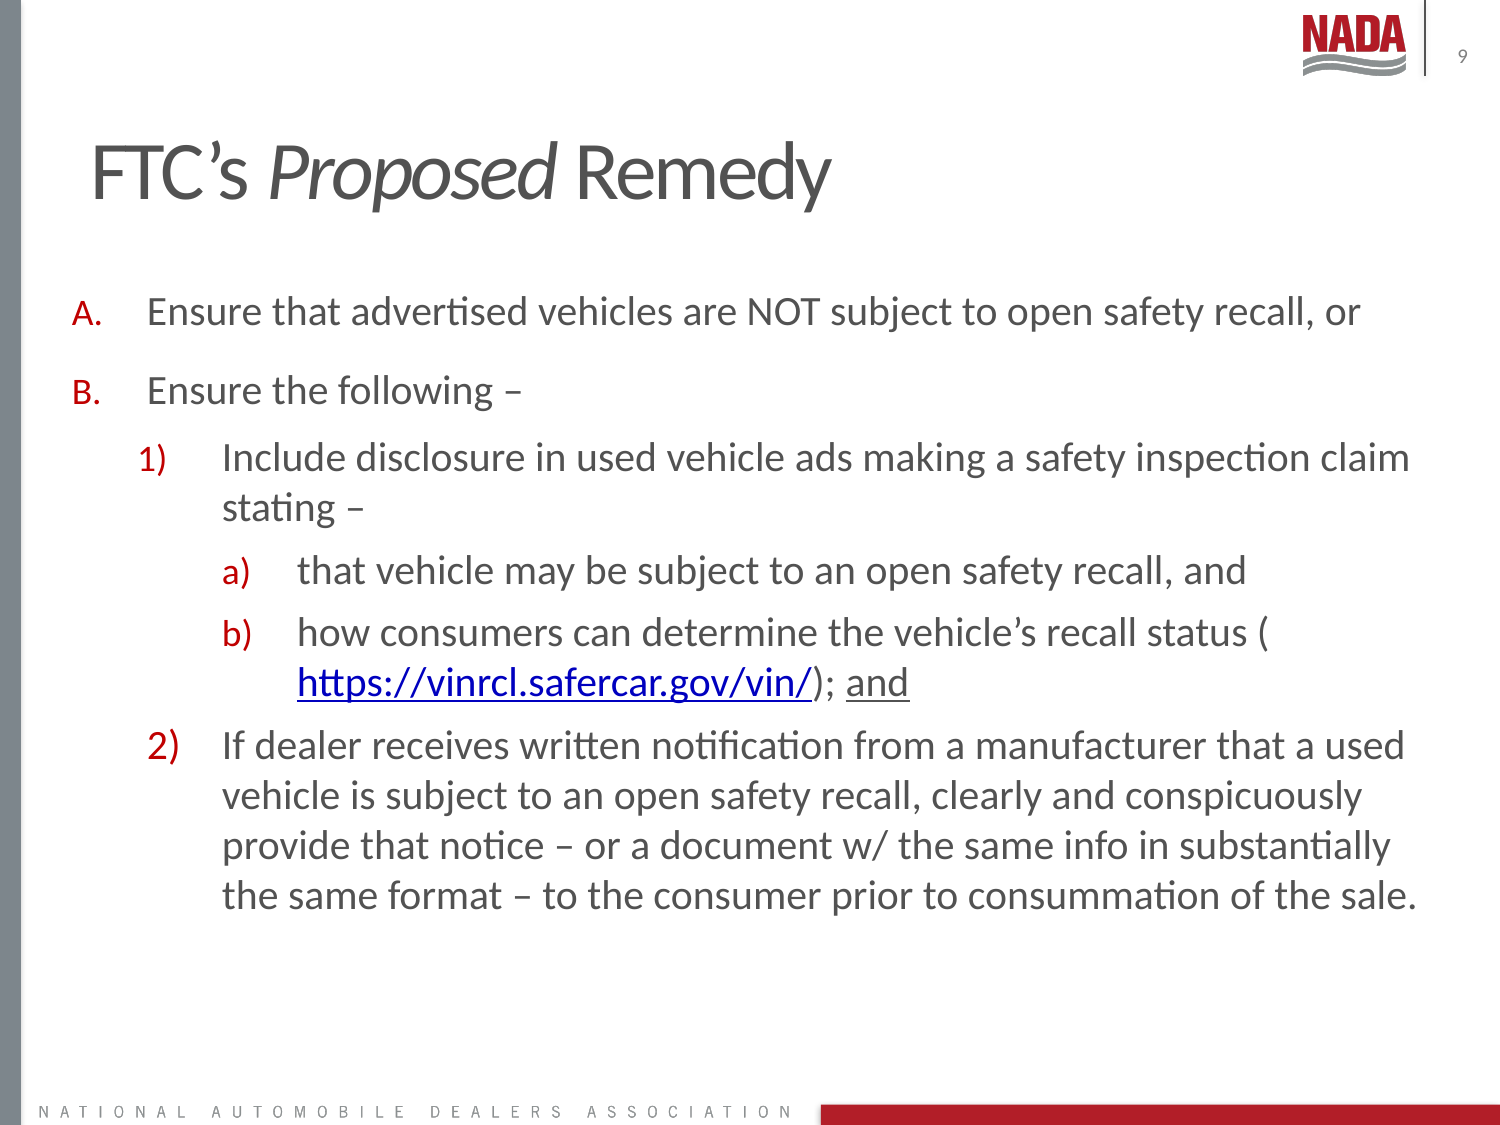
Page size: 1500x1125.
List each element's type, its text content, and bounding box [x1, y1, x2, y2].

picture [38, 1103, 801, 1120]
list Ensure that advertised vehicles are NOT subject to open safety recall, or Ensure the following – Include disclosure in used vehicle ads making a safety inspection claim stating – that vehicle may be subject to an open safety recall, and how consumers can determine the vehicle’s recall status (https://vinrcl.safercar.gov/vin/); and 2) If dealer receives written notification from a manufacturer that a used vehicle is subject to an open safety recall, clearly and conspicuously provide that notice – or a document w/ the same info in substantially the same format – to the consumer prior to consummation of the sale. [56, 276, 1450, 1050]
slide_number 9 [1425, 17, 1500, 94]
picture [1303, 15, 1406, 76]
title FTC’s Proposed Remedy [75, 105, 1425, 226]
